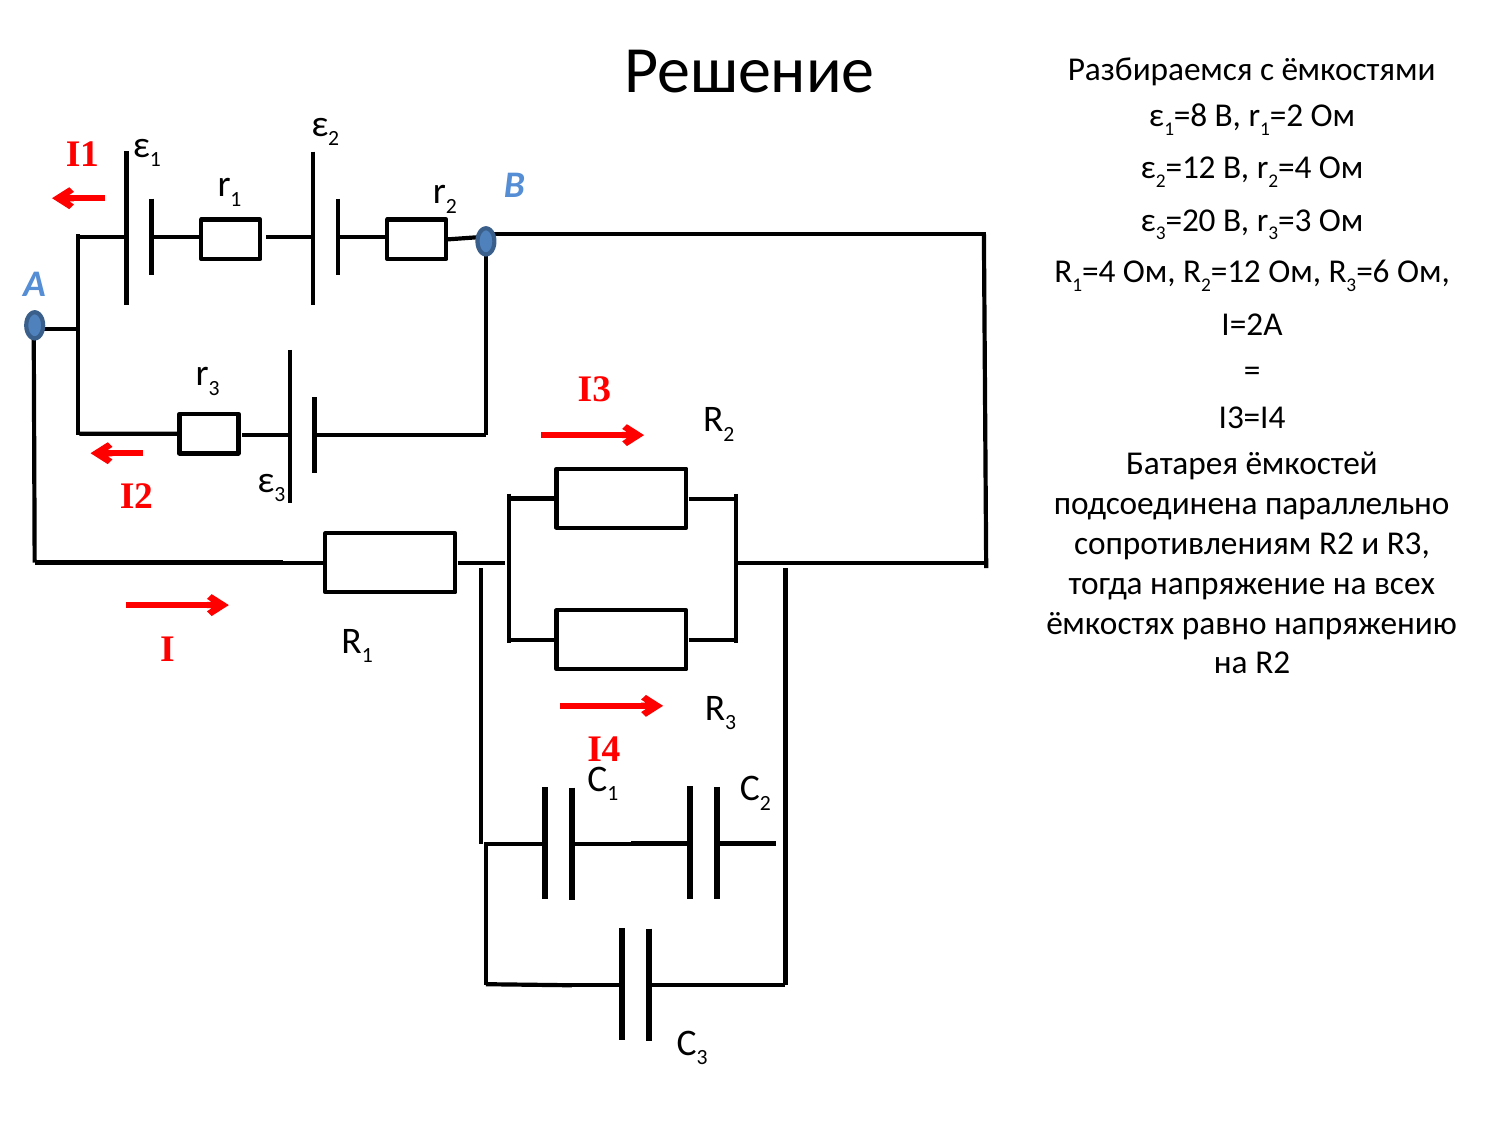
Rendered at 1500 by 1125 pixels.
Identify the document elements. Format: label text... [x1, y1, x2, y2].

text_box [476, 226, 495, 235]
text_box r3 [180, 340, 235, 407]
text_box R1 [326, 608, 388, 675]
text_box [242, 349, 363, 504]
text_box I2 [105, 463, 168, 524]
text_box [490, 243, 497, 256]
text_box С3 [661, 1010, 723, 1077]
text_box I4 [572, 716, 636, 776]
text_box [446, 236, 482, 240]
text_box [277, 533, 504, 593]
text_box С1 [572, 776, 634, 785]
text_box С2 [724, 756, 781, 786]
text_box R2 [688, 386, 750, 453]
text_box R3 [689, 675, 751, 742]
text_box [630, 786, 777, 900]
text_box [390, 217, 448, 261]
text_box A [8, 251, 61, 312]
text_box [177, 412, 236, 456]
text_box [78, 151, 199, 306]
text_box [485, 786, 628, 901]
text_box ε1 [118, 112, 176, 149]
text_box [509, 610, 737, 670]
text_box I1 [51, 121, 115, 181]
text_box I [145, 616, 190, 677]
text_box r1 [202, 151, 257, 218]
text_box r2 [418, 158, 472, 225]
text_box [983, 234, 987, 569]
text_box B [489, 152, 540, 212]
title Решение [112, 19, 1388, 114]
text_box [204, 217, 260, 261]
text_box I3 [562, 356, 626, 417]
text_box [24, 312, 46, 338]
text_box ε2 [296, 91, 355, 150]
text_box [509, 468, 737, 528]
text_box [265, 151, 386, 306]
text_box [562, 927, 709, 1042]
